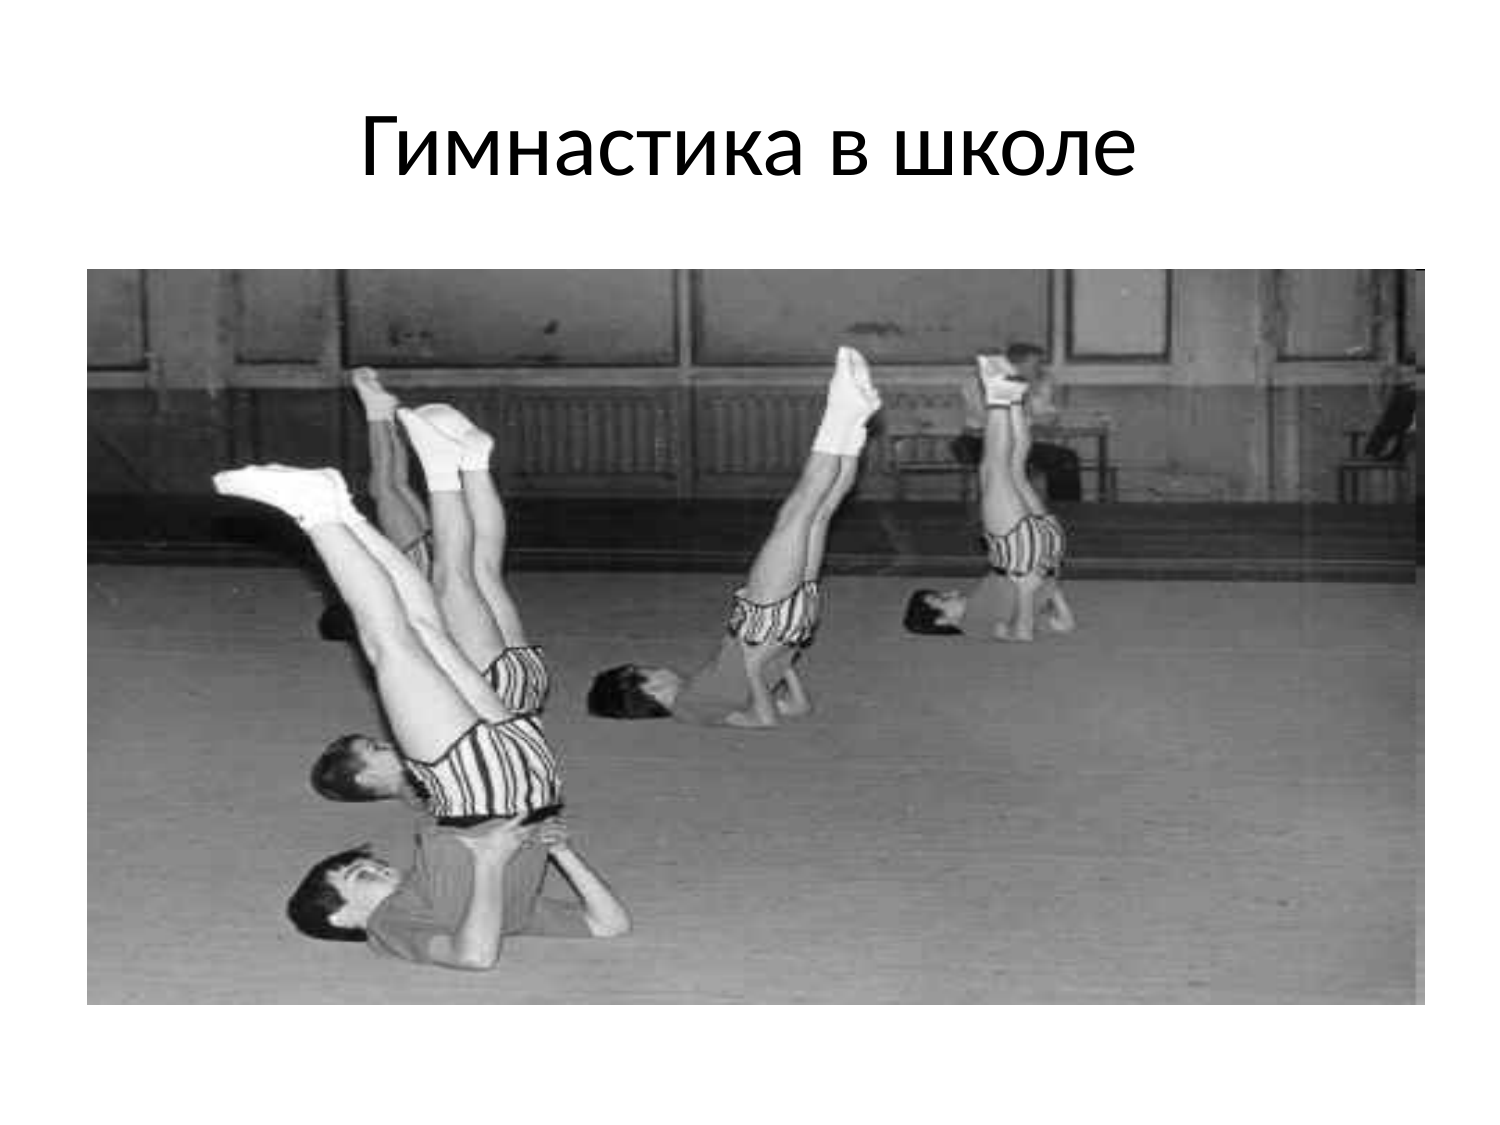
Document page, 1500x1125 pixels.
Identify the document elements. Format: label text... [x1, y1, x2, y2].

title Гимнастика в школе [75, 45, 1425, 233]
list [87, 269, 1426, 1006]
